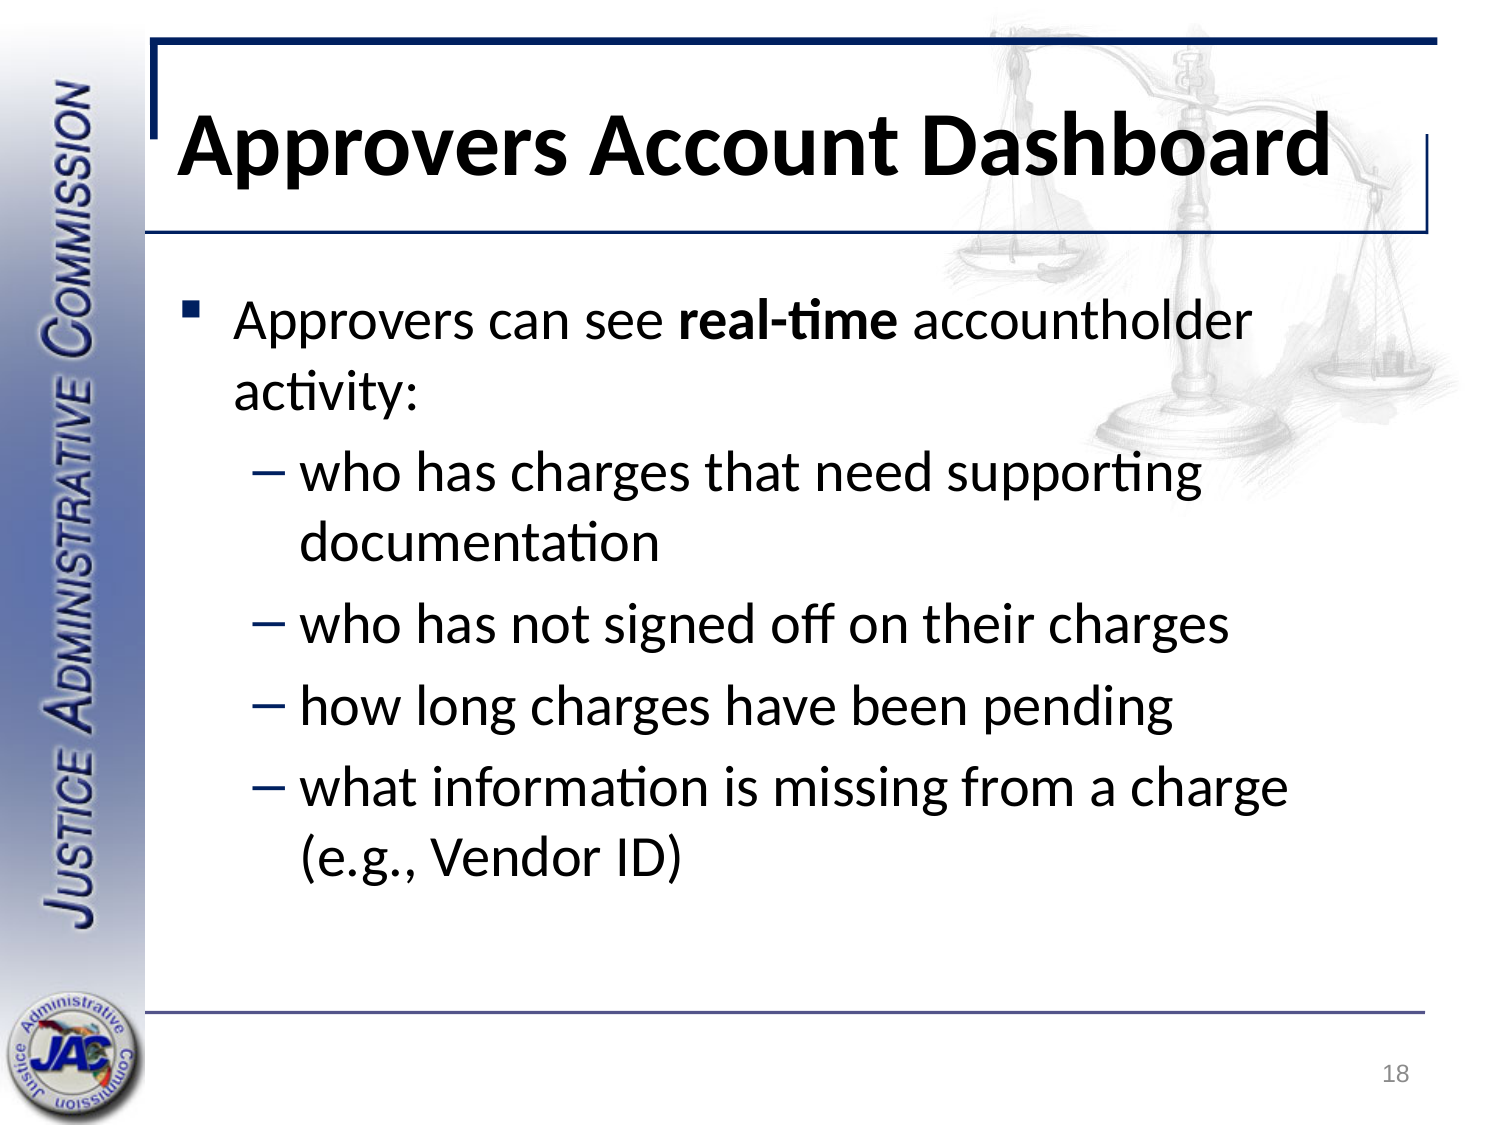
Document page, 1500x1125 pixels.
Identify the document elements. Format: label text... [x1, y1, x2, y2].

picture [912, 0, 1500, 524]
list Approvers can see real-time accountholder activity: who has charges that need supporting documentation who has not signed off on their charges how long charges have been pending what information is missing from a charge (e.g., Vendor ID) [162, 232, 1426, 1006]
title Approvers Account Dashboard [162, 44, 1426, 232]
picture [0, 0, 145, 1125]
slide_number 18 [1074, 1042, 1425, 1103]
